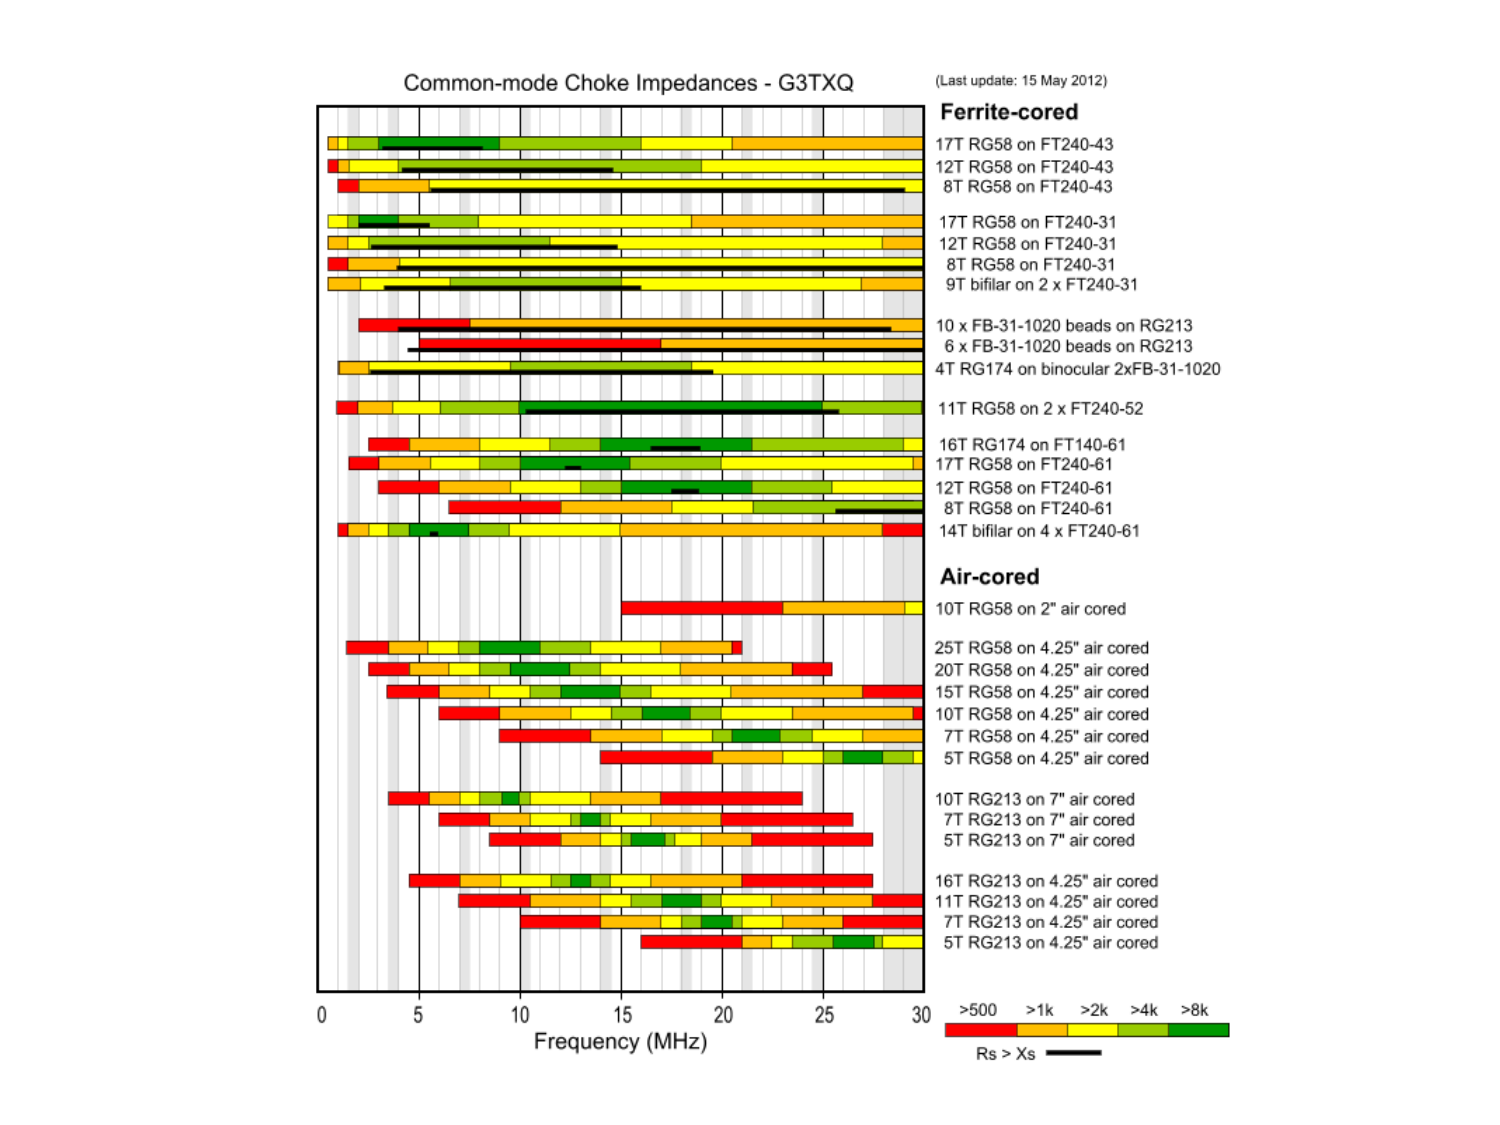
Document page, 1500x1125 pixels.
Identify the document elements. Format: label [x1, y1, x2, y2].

title [75, 45, 1425, 233]
list [300, 54, 1242, 1080]
